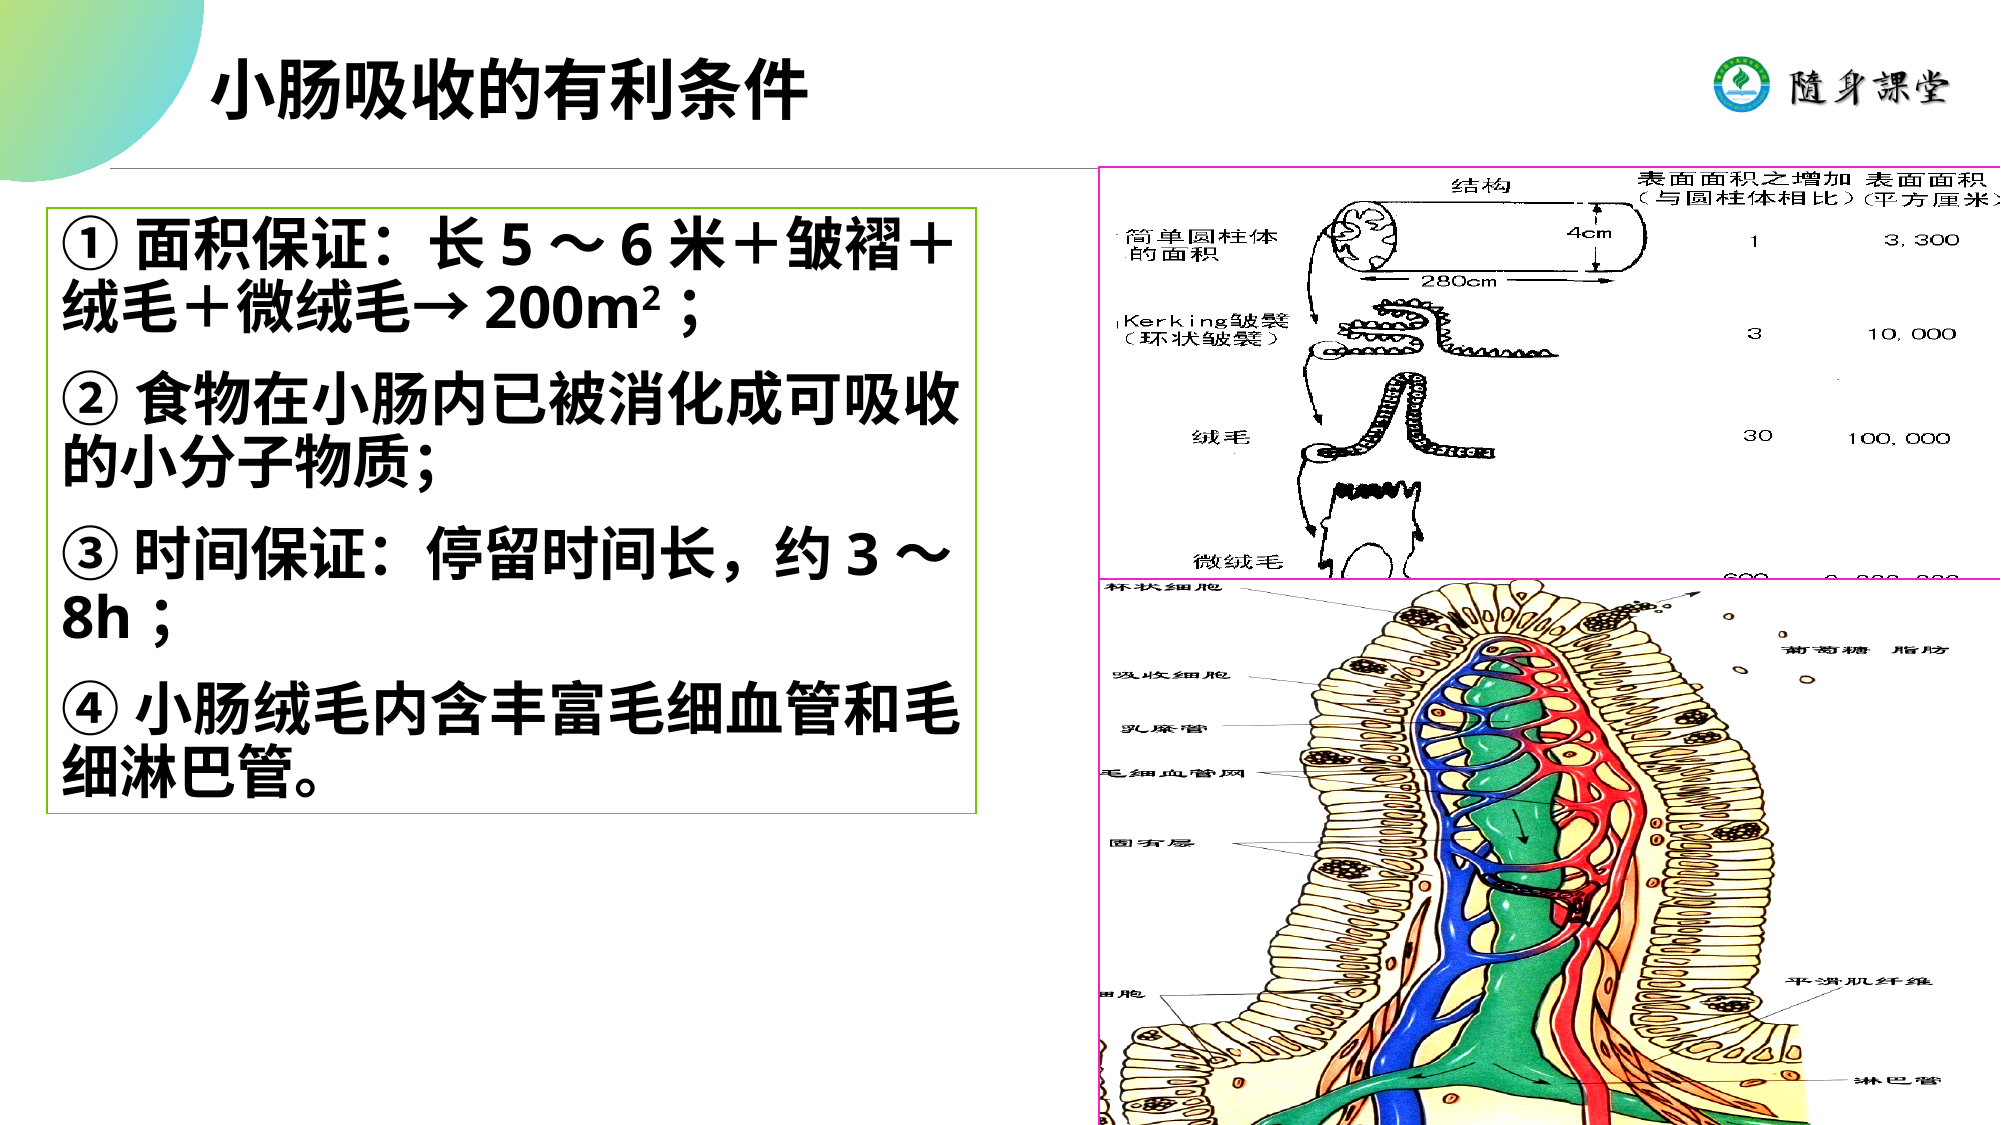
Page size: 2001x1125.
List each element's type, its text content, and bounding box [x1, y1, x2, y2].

picture [1713, 45, 1954, 124]
text_box ①面积保证：长5～6米＋皱褶＋绒毛＋微绒毛→200m2； ②食物在小肠内已被消化成可吸收的小分子物质； ③时间保证：停留时间长，约3～8h； ④小肠绒毛内含丰富毛细血管和毛细淋巴管。 [46, 207, 977, 814]
picture [1099, 168, 2000, 1125]
text_box 小肠吸收的有利条件 [194, 49, 898, 137]
